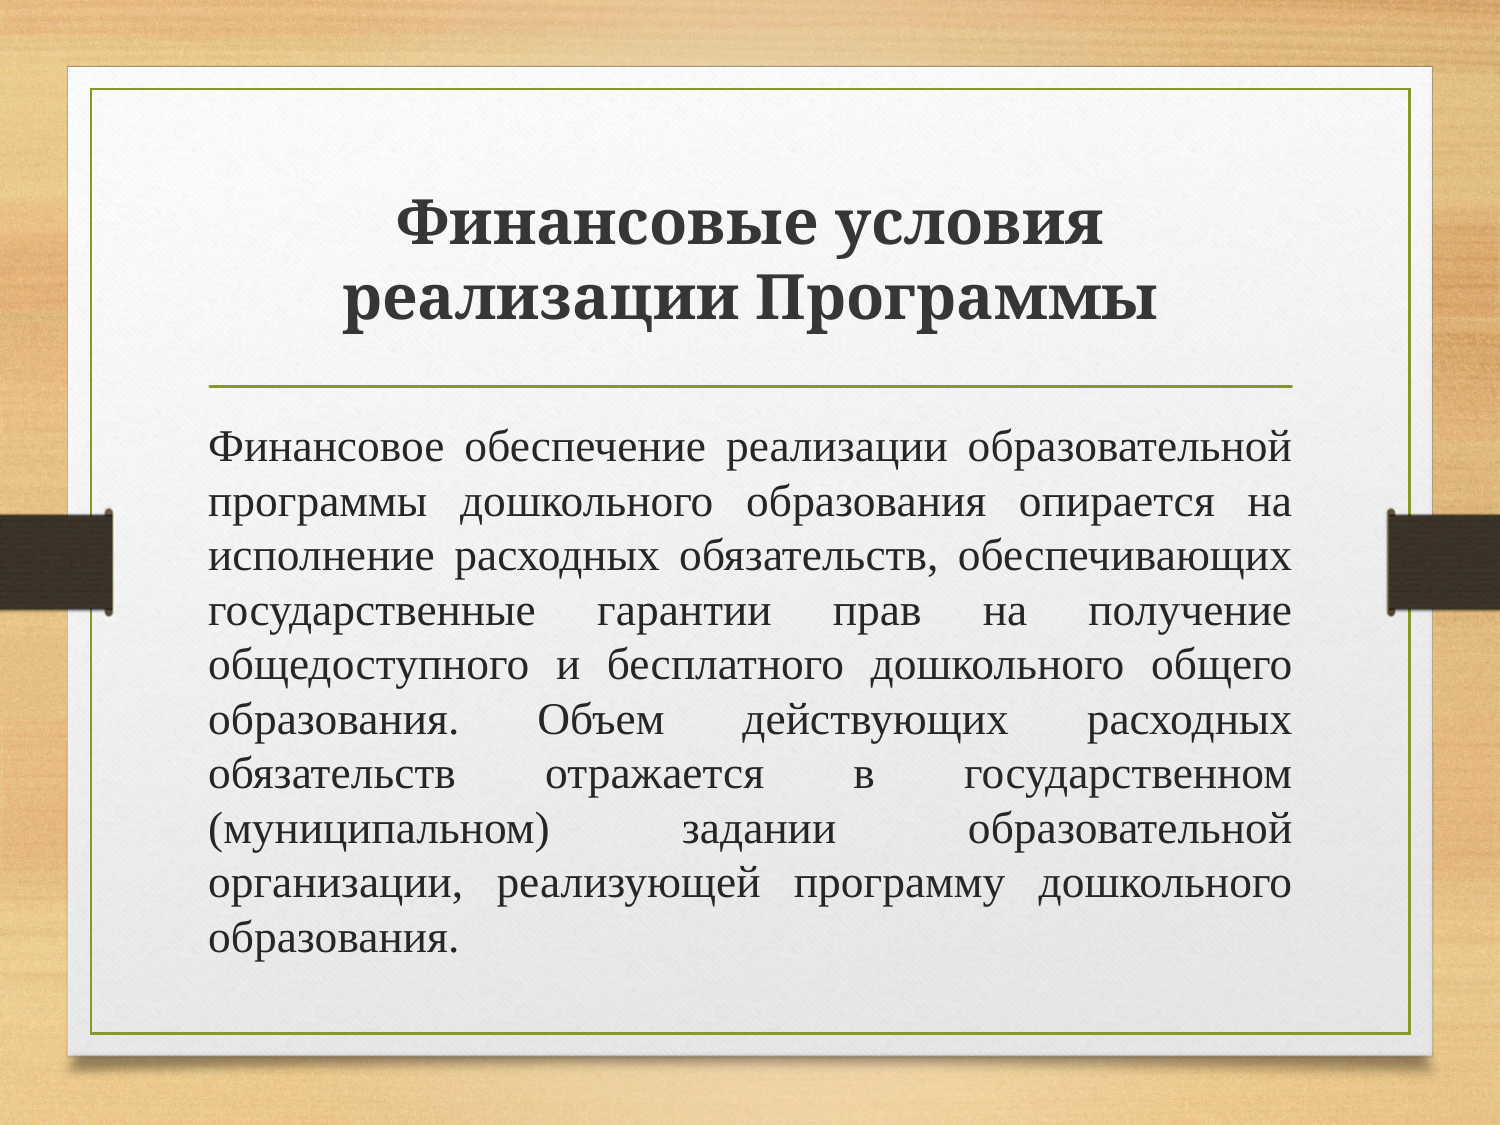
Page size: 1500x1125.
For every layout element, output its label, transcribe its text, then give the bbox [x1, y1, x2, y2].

list Финансовое обеспечение реализации образовательной программы дошкольного образования опирается на исполнение расходных обязательств, обеспечивающих государственные гарантии прав на получение общедоступного и бесплатного дошкольного общего образования. Объем действующих расходных обязательств отражается в государственном (муниципальном) задании образовательной организации, реализующей программу дошкольного образования. [193, 408, 1309, 974]
title Финансовые условия реализации Программы [193, 150, 1309, 365]
picture [0, 0, 1500, 1125]
